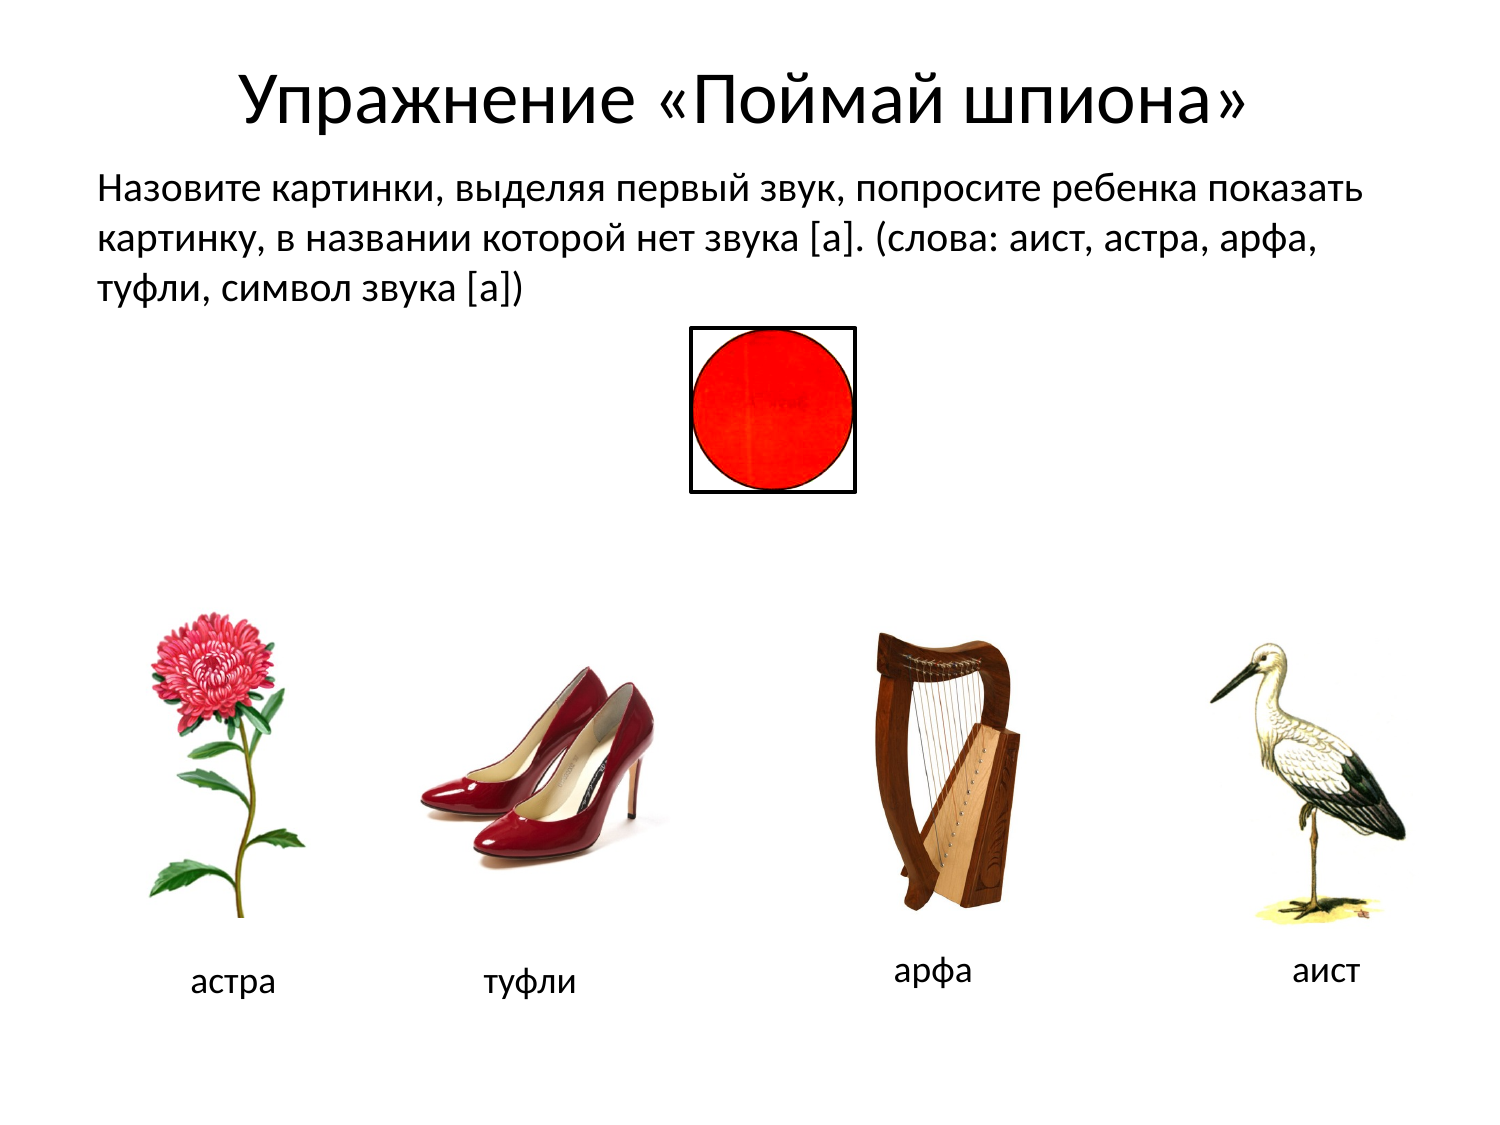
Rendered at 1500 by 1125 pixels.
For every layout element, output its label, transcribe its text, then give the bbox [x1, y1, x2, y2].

picture [691, 327, 855, 491]
picture [46, 573, 703, 919]
picture [1117, 632, 1500, 939]
text_box арфа [878, 943, 1067, 998]
list Назовите картинки, выделяя первый звук, попросите ребенка показать картинку, в названии которой нет звука [а]. (слова: аист, астра, арфа, туфли, символ звука [а]) [82, 152, 1454, 282]
text_box аист [1277, 947, 1465, 998]
title Упражнение «Поймай шпиона» [70, 0, 1421, 188]
text_box туфли [468, 949, 668, 1009]
text_box астра [175, 949, 317, 1009]
picture [784, 609, 1110, 934]
